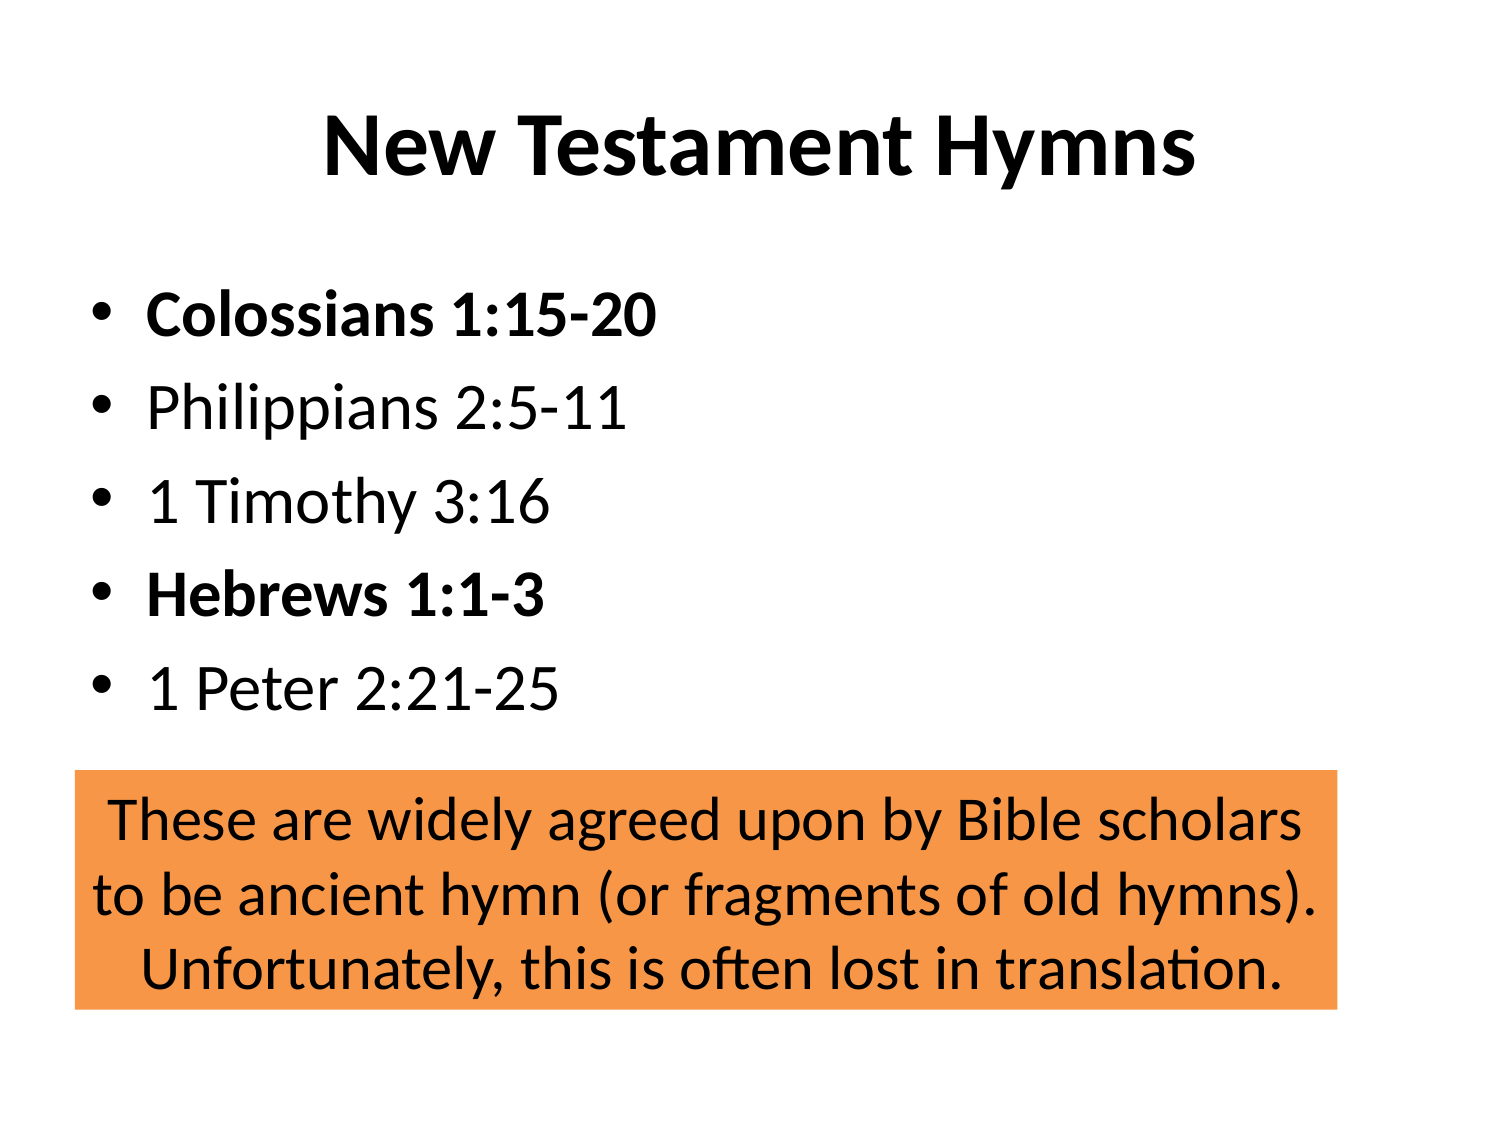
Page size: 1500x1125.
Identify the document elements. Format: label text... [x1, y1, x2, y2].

text_box These are widely agreed upon by Bible scholars to be ancient hymn (or fragments of old hymns). Unfortunately, this is often lost in translation. [74, 770, 1338, 1010]
title New Testament Hymns [75, 45, 1425, 233]
list Colossians 1:15-20 Philippians 2:5-11 1 Timothy 3:16 Hebrews 1:1-3 1 Peter 2:21-25 [75, 262, 1425, 1005]
